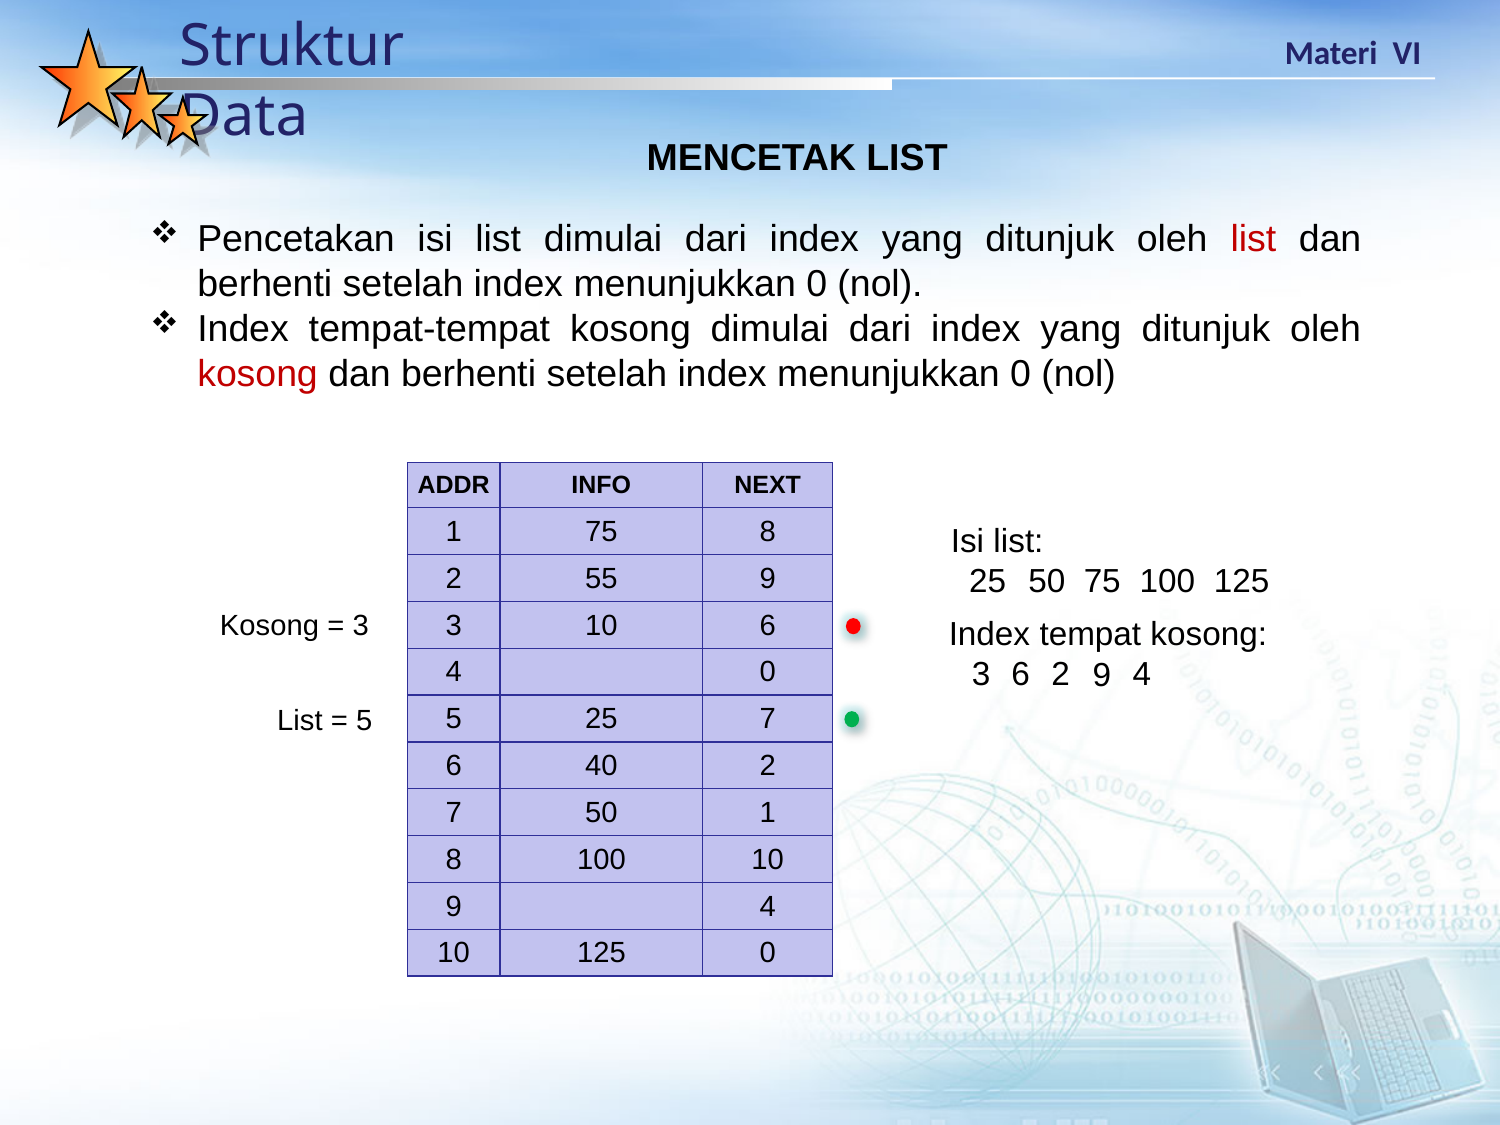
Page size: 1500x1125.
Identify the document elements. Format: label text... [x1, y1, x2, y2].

table_cell 4 [408, 649, 499, 694]
table_cell 2 [703, 743, 832, 788]
text_box 9 [1077, 646, 1127, 701]
table_cell [501, 649, 702, 694]
table_cell 1 [408, 508, 499, 554]
table_cell 8 [408, 836, 499, 882]
table_cell 0 [703, 649, 832, 694]
text_box 3 [957, 645, 996, 700]
text_box [844, 711, 860, 728]
table_cell 3 [408, 602, 499, 648]
table_cell 7 [703, 696, 832, 741]
table_cell 6 [703, 602, 832, 648]
table_cell 100 [501, 836, 702, 882]
text_box 75 [1068, 551, 1124, 607]
table_cell 75 [501, 508, 702, 554]
text_box 6 [996, 645, 1036, 700]
table_cell 9 [408, 883, 499, 929]
table_cell 50 [501, 789, 702, 835]
table_cell 55 [501, 555, 702, 601]
table_cell 1 [703, 789, 832, 835]
table_header ADDR [408, 463, 499, 507]
text_box 2 [1036, 645, 1085, 700]
table_cell 25 [501, 696, 702, 741]
text_box [845, 618, 861, 635]
text_box 125 [1199, 552, 1285, 607]
table_header NEXT [703, 463, 832, 507]
picture [0, 0, 1500, 1125]
table_cell [501, 883, 702, 929]
table_cell 125 [501, 930, 702, 975]
text_box Isi list: [950, 511, 1353, 571]
table_cell 10 [501, 602, 702, 648]
table_cell 6 [408, 743, 499, 788]
table_cell 8 [703, 508, 832, 554]
table_cell 10 [408, 930, 499, 975]
text_box List = 5 [262, 694, 388, 744]
table_cell 7 [408, 789, 499, 835]
table_cell 9 [703, 555, 832, 601]
table_header INFO [501, 463, 702, 507]
text_box 25 [954, 551, 1013, 607]
text_box Index tempat kosong: [948, 604, 1351, 666]
text_box Pencetakan isi list dimulai dari index yang ditunjuk oleh list dan berhenti setelah index menunjukkan 0 (nol). Index tempat-tempat kosong dimulai dari index yang ditunjuk oleh kosong dan berhenti setelah index menunjukkan 0 (nol) [135, 184, 1376, 424]
table_cell 5 [408, 696, 499, 741]
text_box 4 [1117, 645, 1166, 700]
text_box 50 [1013, 551, 1068, 607]
table_cell 10 [703, 836, 832, 882]
table_cell 2 [408, 555, 499, 601]
text_box Kosong = 3 [205, 599, 384, 649]
text_box MENCETAK LIST [336, 125, 1258, 184]
text_box 100 [1124, 551, 1210, 607]
table_cell 0 [703, 930, 832, 975]
table_cell 40 [501, 743, 702, 788]
table_cell 4 [703, 883, 832, 929]
